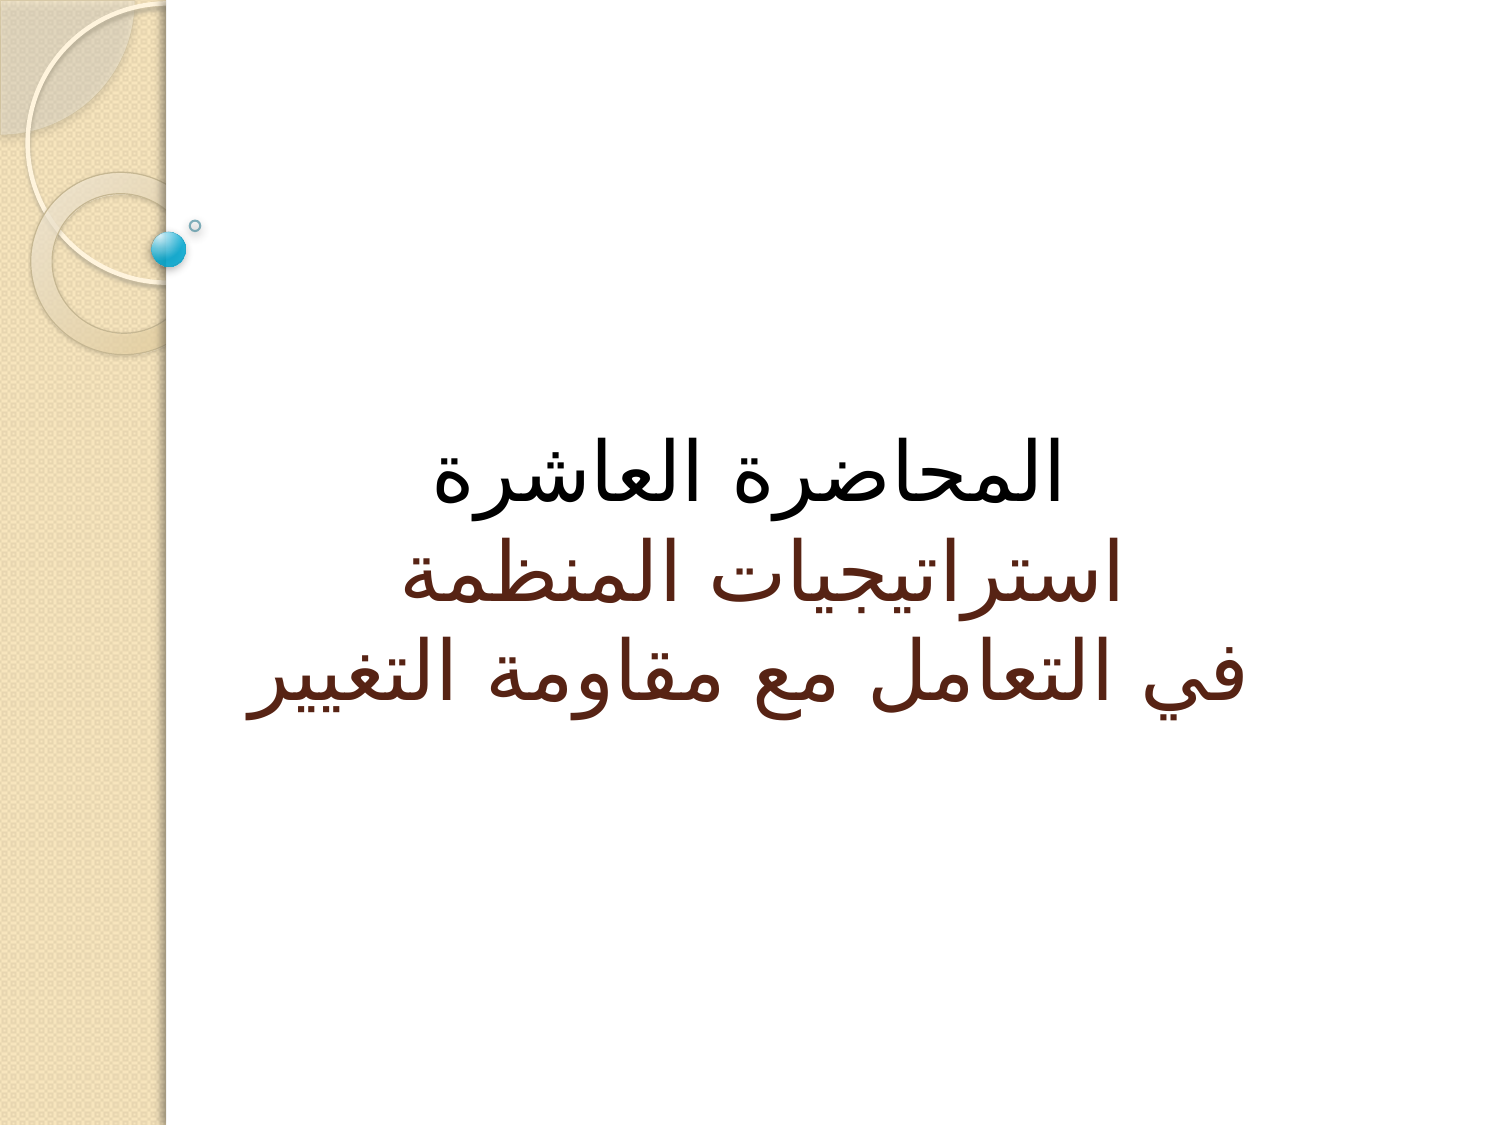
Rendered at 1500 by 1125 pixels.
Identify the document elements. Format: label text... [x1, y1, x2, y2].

title المحاضرة العاشرة استراتيجيات المنظمة في التعامل مع مقاومة التغيير [112, 349, 1388, 725]
